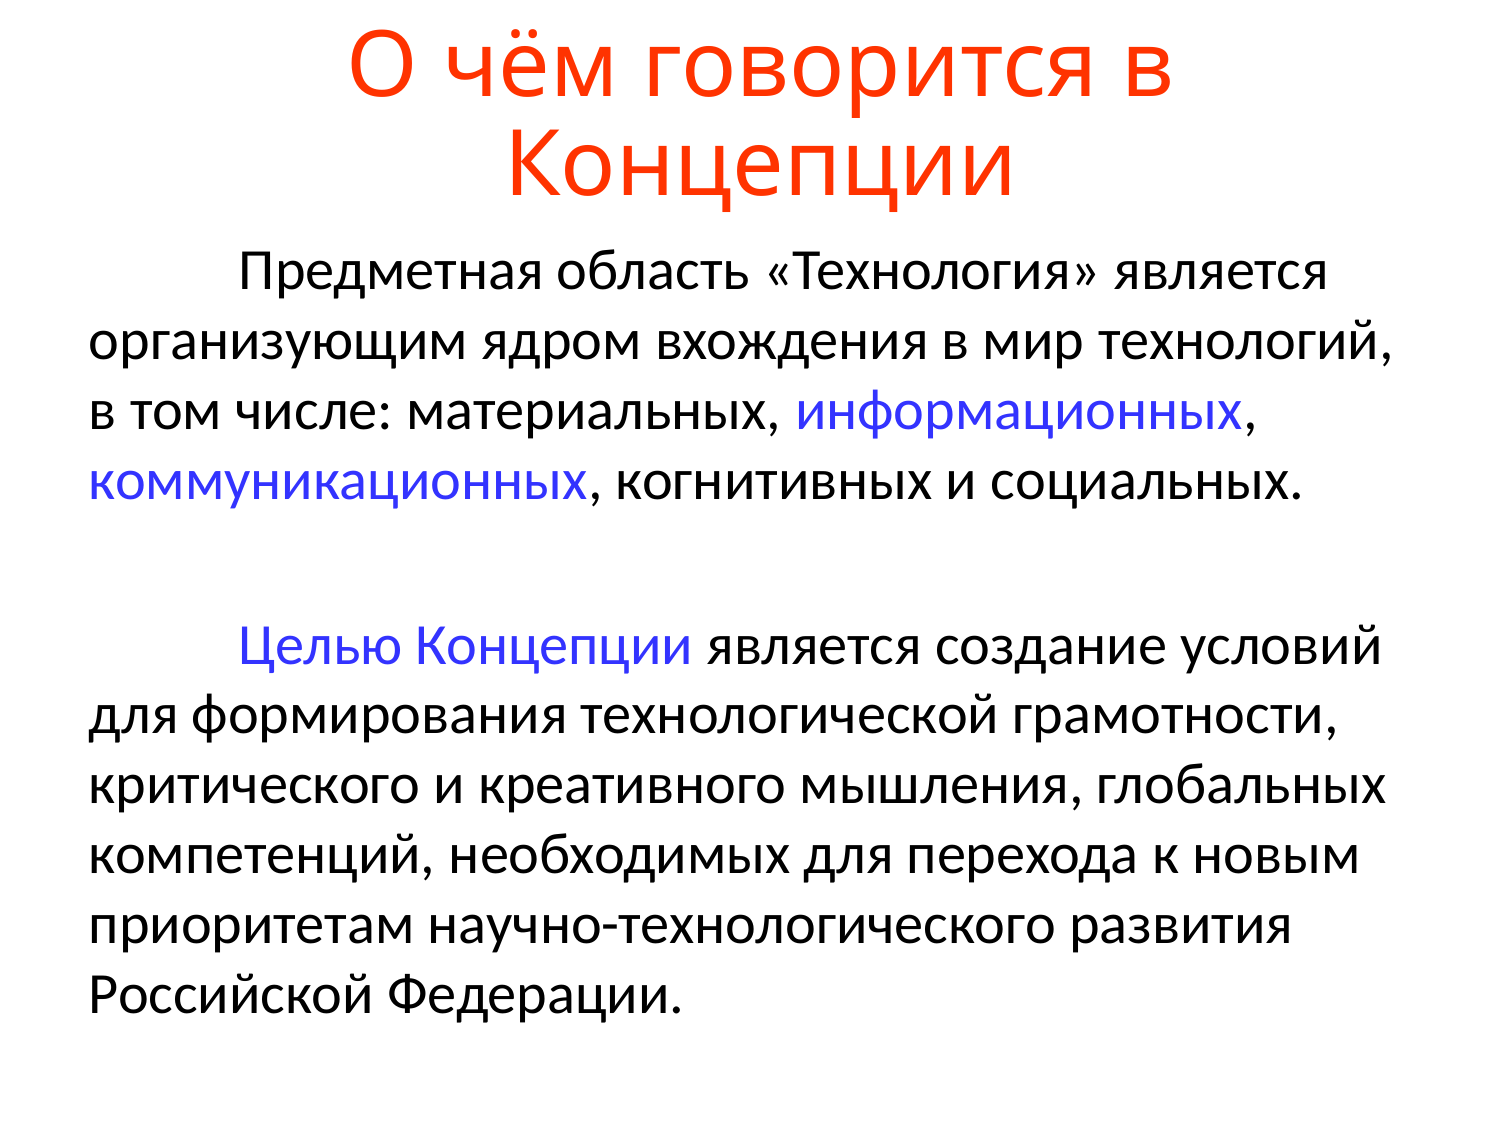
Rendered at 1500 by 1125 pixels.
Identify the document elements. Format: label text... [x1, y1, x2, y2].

list Предметная область «Технология» является организующим ядром вхождения в мир технологий, в том числе: материальных, информационных, коммуникационных, когнитивных и социальных. Целью Концепции является создание условий для формирования технологической грамотности, критического и креативного мышления, глобальных компетенций, необходимых для перехода к новым приоритетам научно-технологического развития Российской Федерации. [74, 224, 1449, 1052]
title О чём говорится в Концепции [114, 43, 1408, 189]
